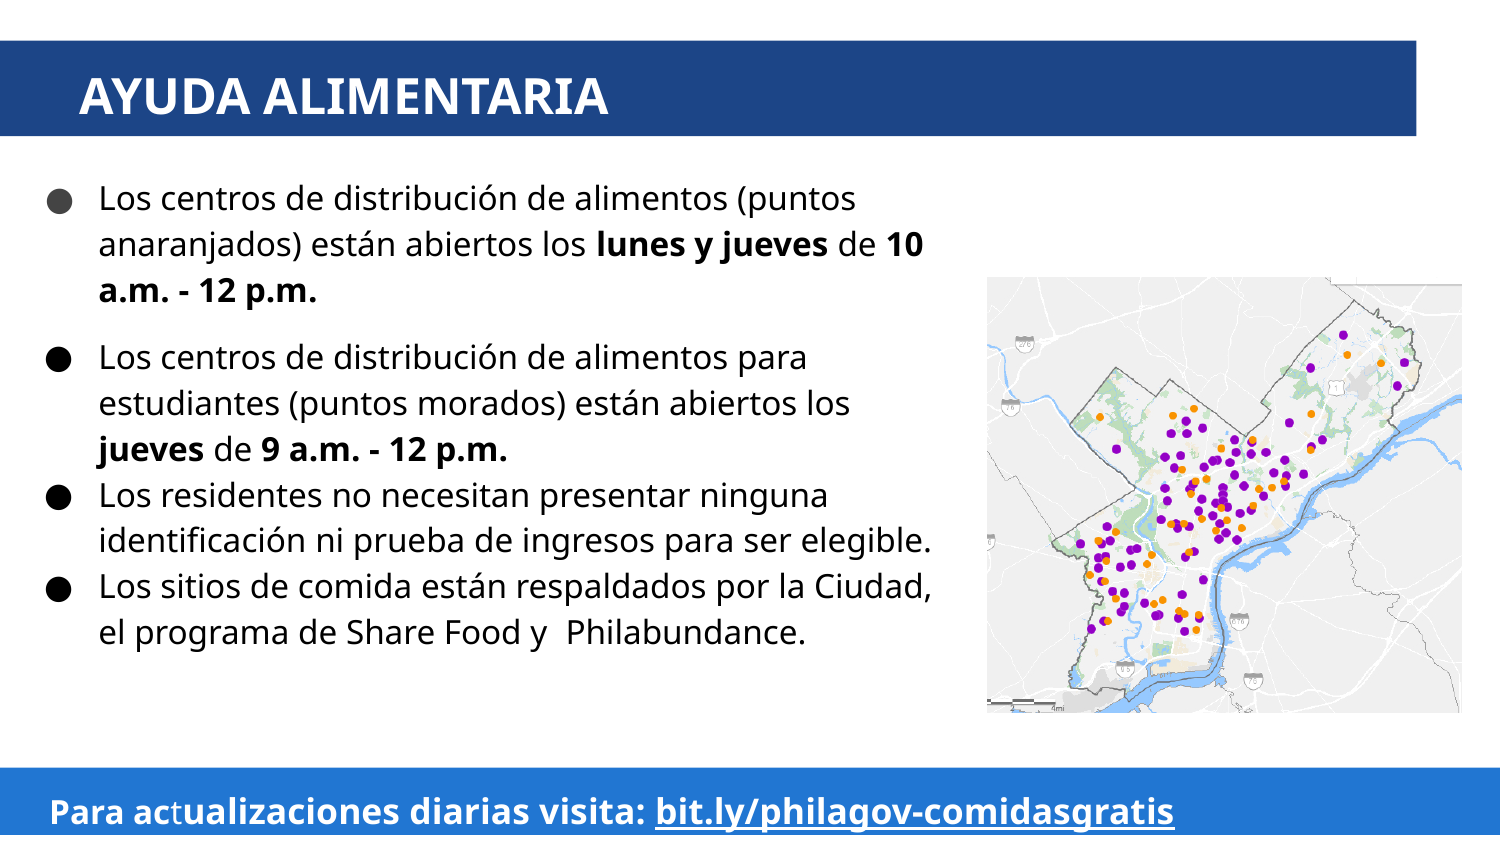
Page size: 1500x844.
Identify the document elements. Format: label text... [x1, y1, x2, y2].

text_box Para actualizaciones diarias visita: bit.ly/philagov-comidasgratis [34, 767, 1500, 826]
picture [987, 277, 1462, 713]
text_box [0, 767, 1500, 835]
text_box [0, 40, 1417, 137]
text_box AYUDA ALIMENTARIA [64, 49, 1222, 108]
text_box Los centros de distribución de alimentos (puntos anaranjados) están abiertos los lunes y jueves de 10 a.m. - 12 p.m. Los centros de distribución de alimentos para estudiantes (puntos morados) están abiertos los jueves de 9 a.m. - 12 p.m. Los residentes no necesitan presentar ninguna identificación ni prueba de ingresos para ser elegible. Los sitios de comida están respaldados por la Ciudad, el programa de Share Food y Philabundance. [8, 156, 970, 746]
